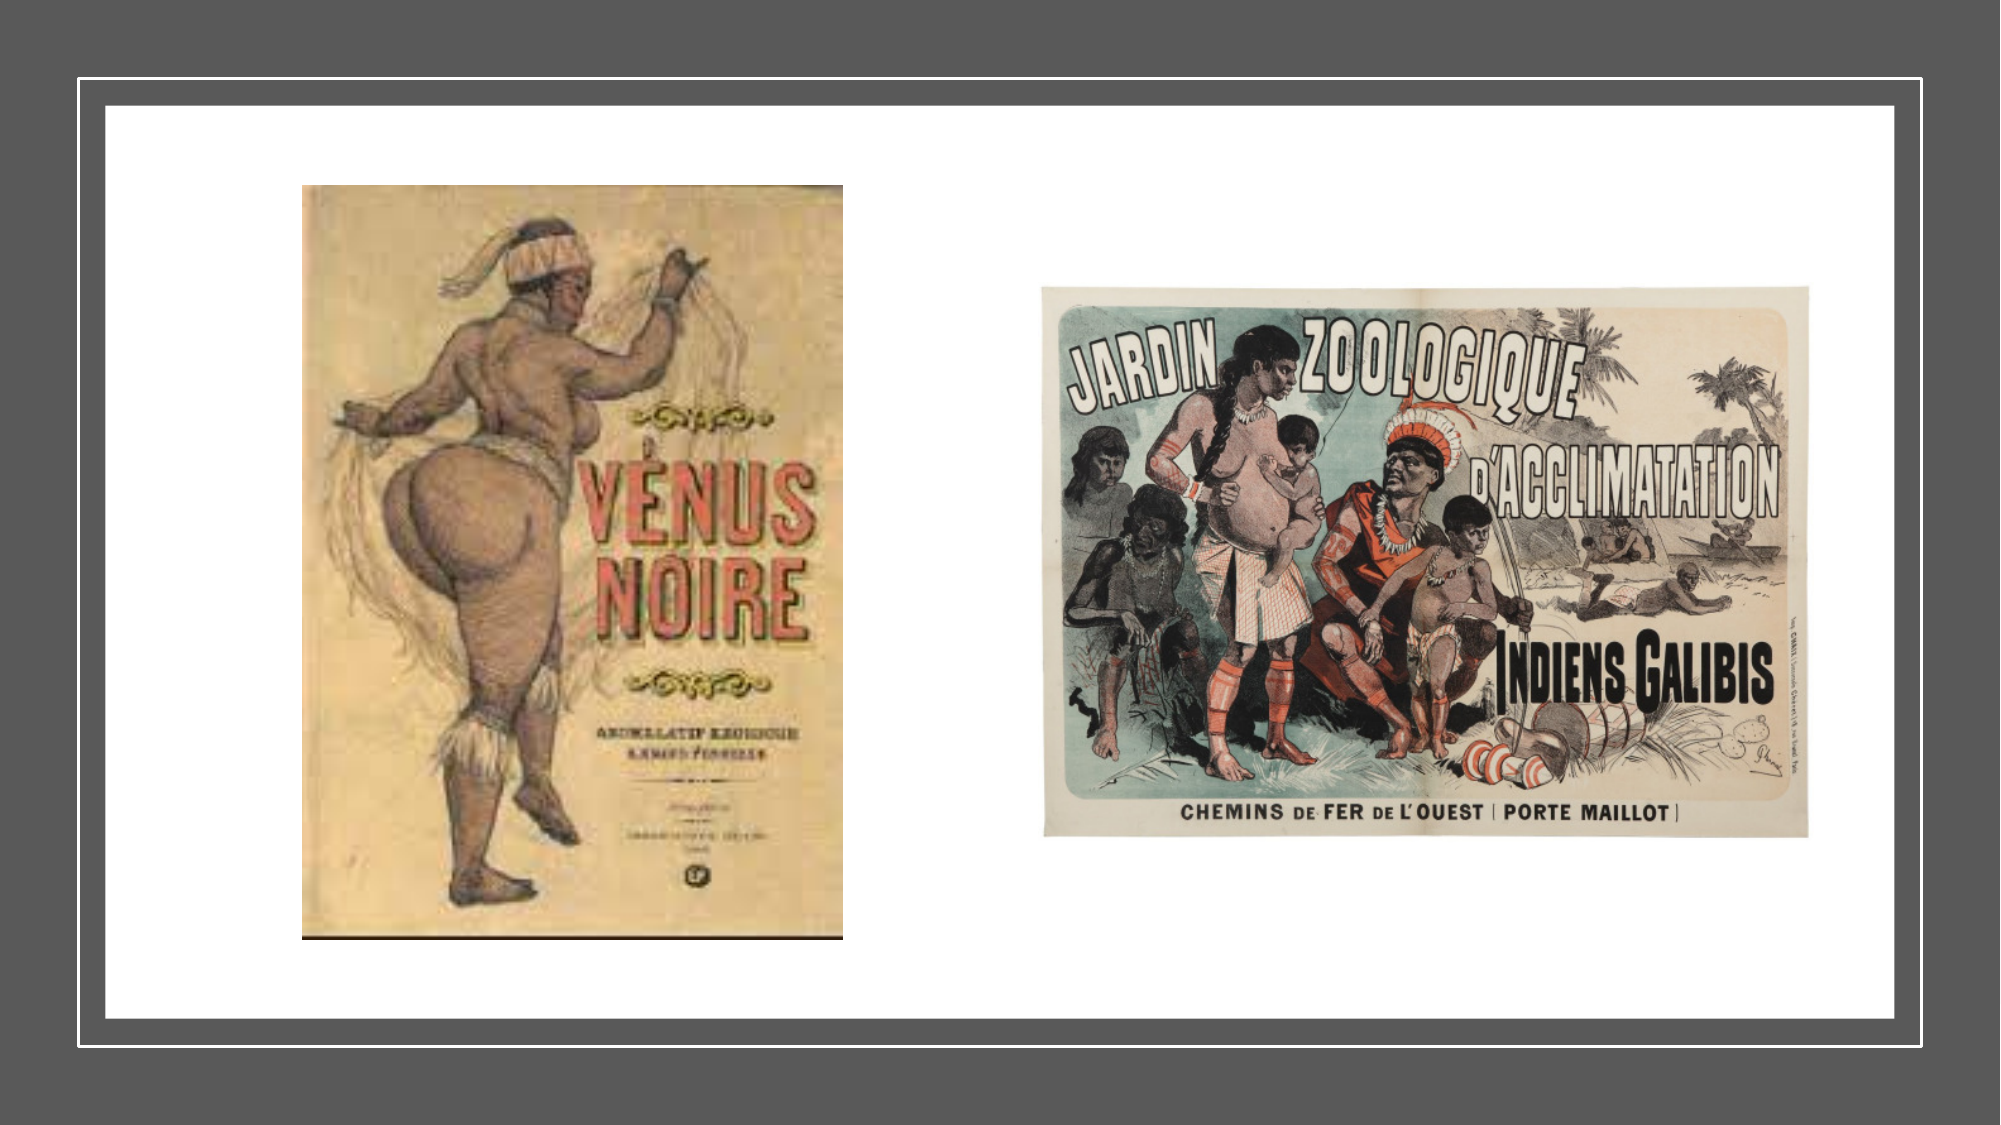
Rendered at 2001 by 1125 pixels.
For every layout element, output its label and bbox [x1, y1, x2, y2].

picture [301, 184, 844, 940]
text_box [0, 0, 2000, 1125]
text_box [77, 77, 1923, 1048]
picture [1037, 281, 1814, 843]
